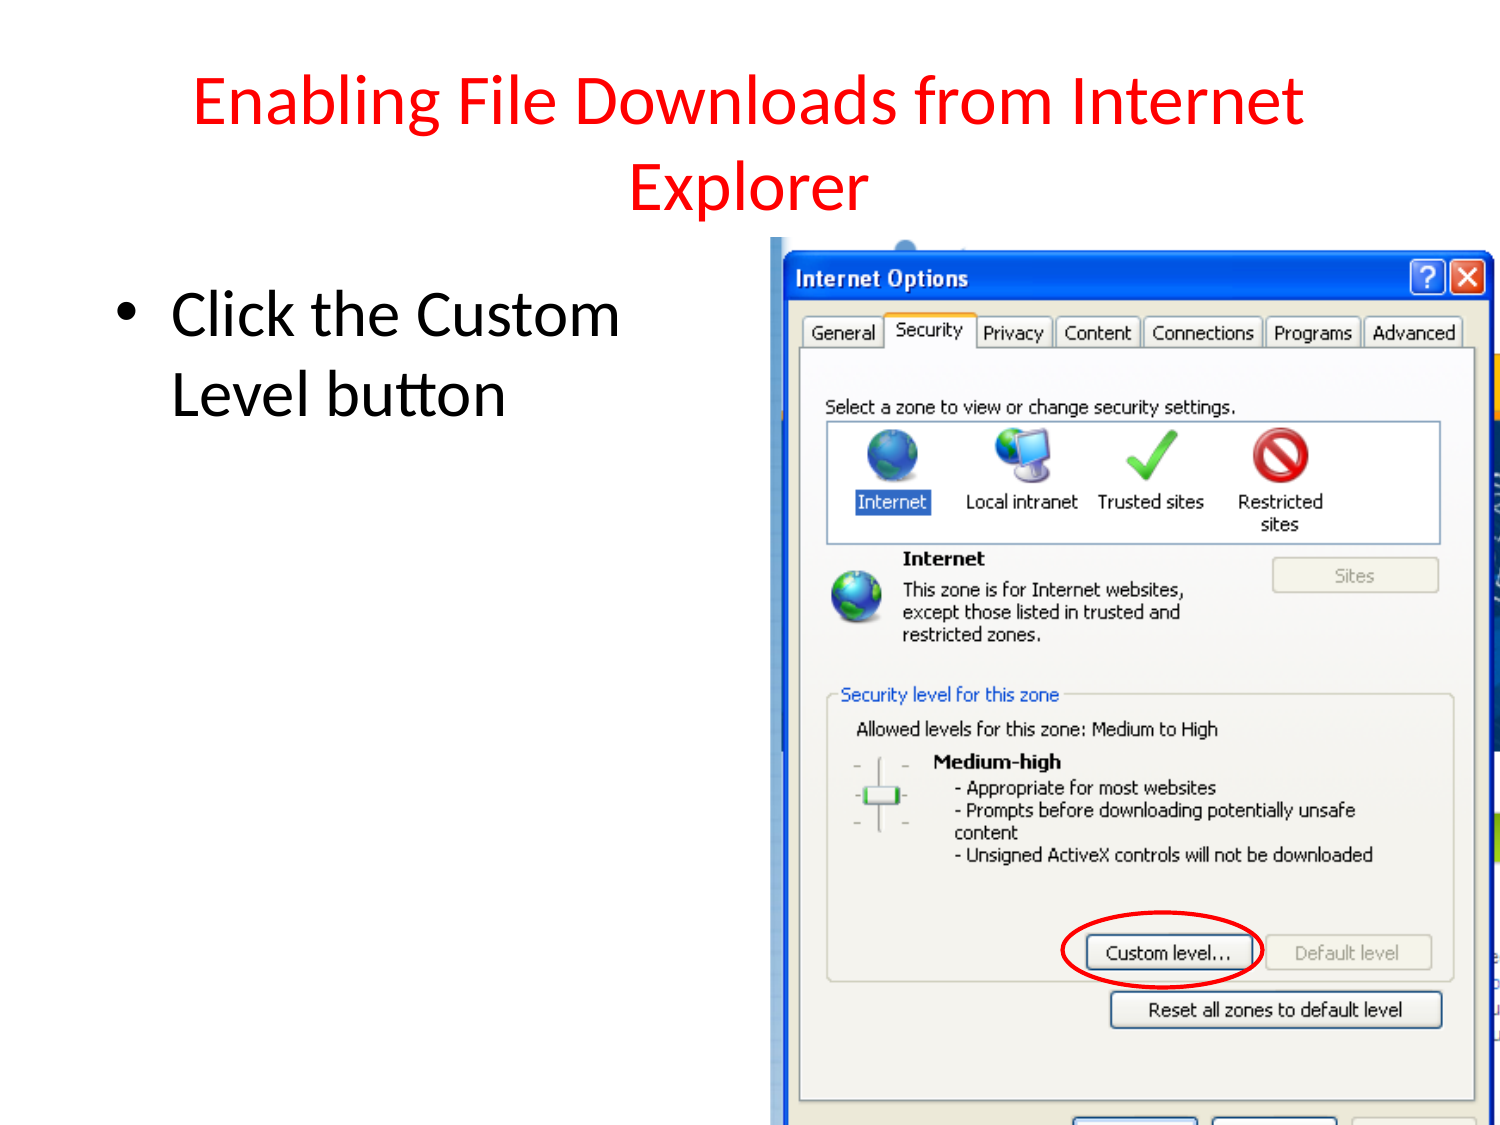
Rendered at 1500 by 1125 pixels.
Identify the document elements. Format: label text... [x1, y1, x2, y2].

list Click the Custom Level button [99, 262, 713, 1006]
picture [769, 237, 1500, 1125]
title Enabling File Downloads from Internet Explorer [74, 44, 1426, 233]
